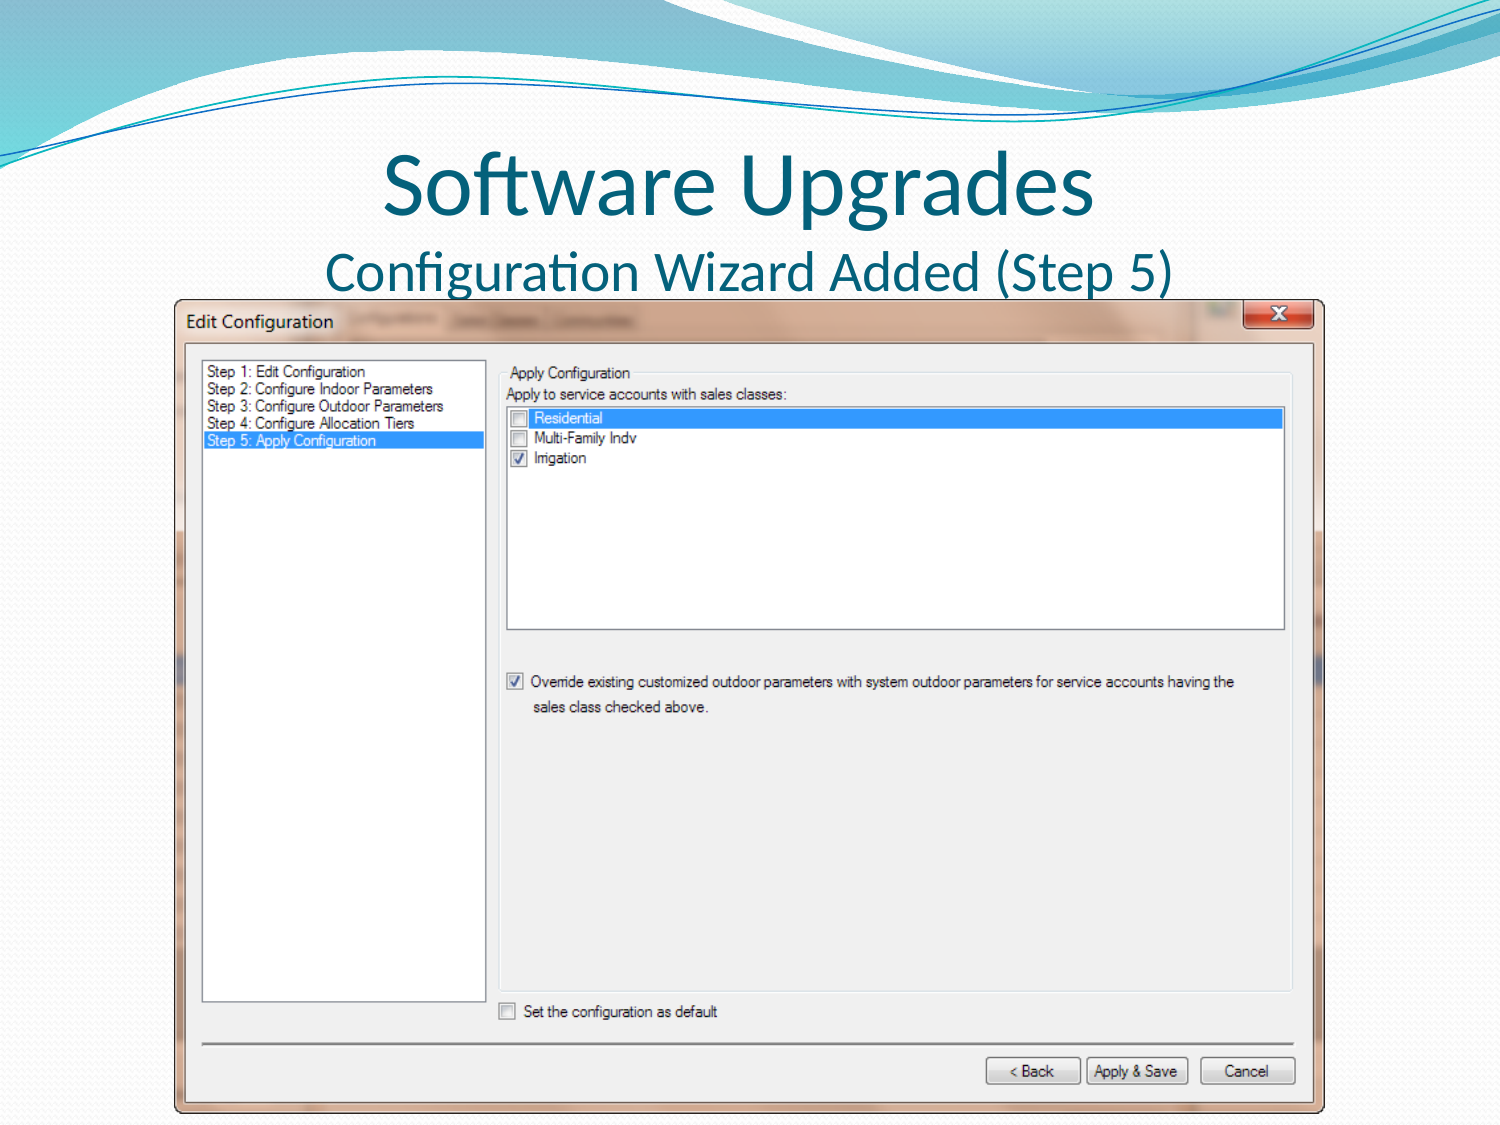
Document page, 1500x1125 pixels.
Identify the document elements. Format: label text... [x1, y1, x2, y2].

title Software Upgrades Configuration Wizard Added (Step 5) [75, 115, 1425, 303]
picture [174, 299, 1326, 1115]
